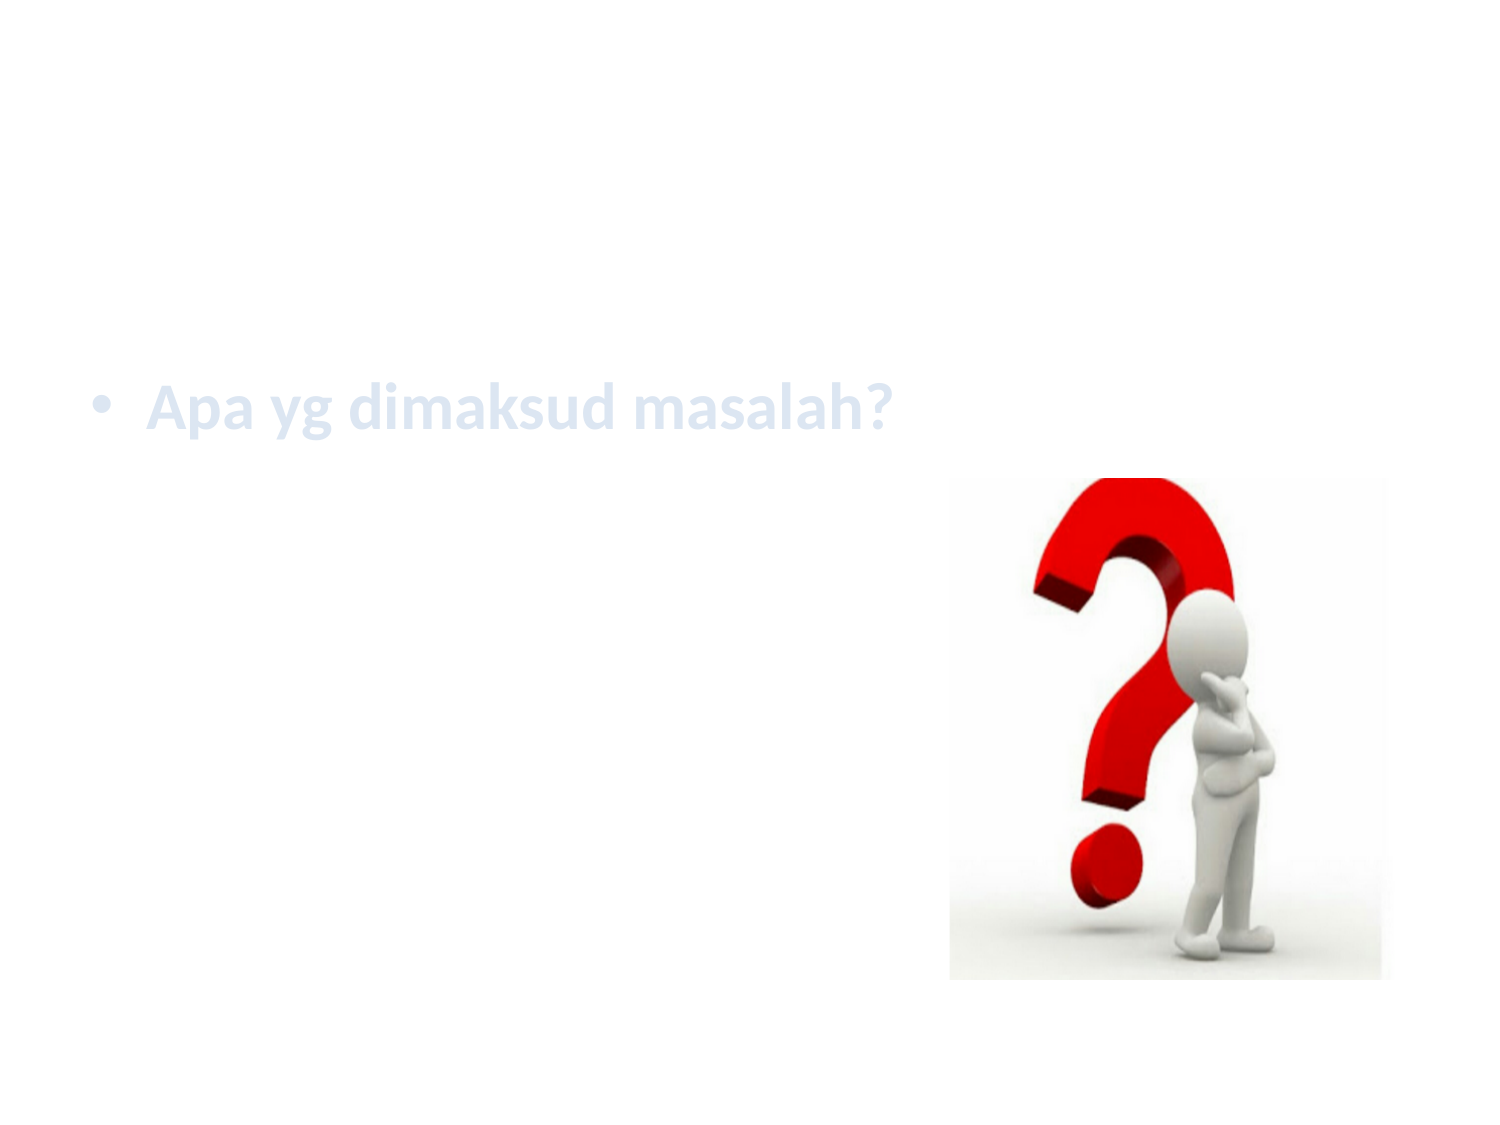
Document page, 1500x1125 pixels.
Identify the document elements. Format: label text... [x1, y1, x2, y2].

list Apa yg dimaksud masalah? [75, 262, 1425, 1005]
picture [949, 478, 1426, 981]
